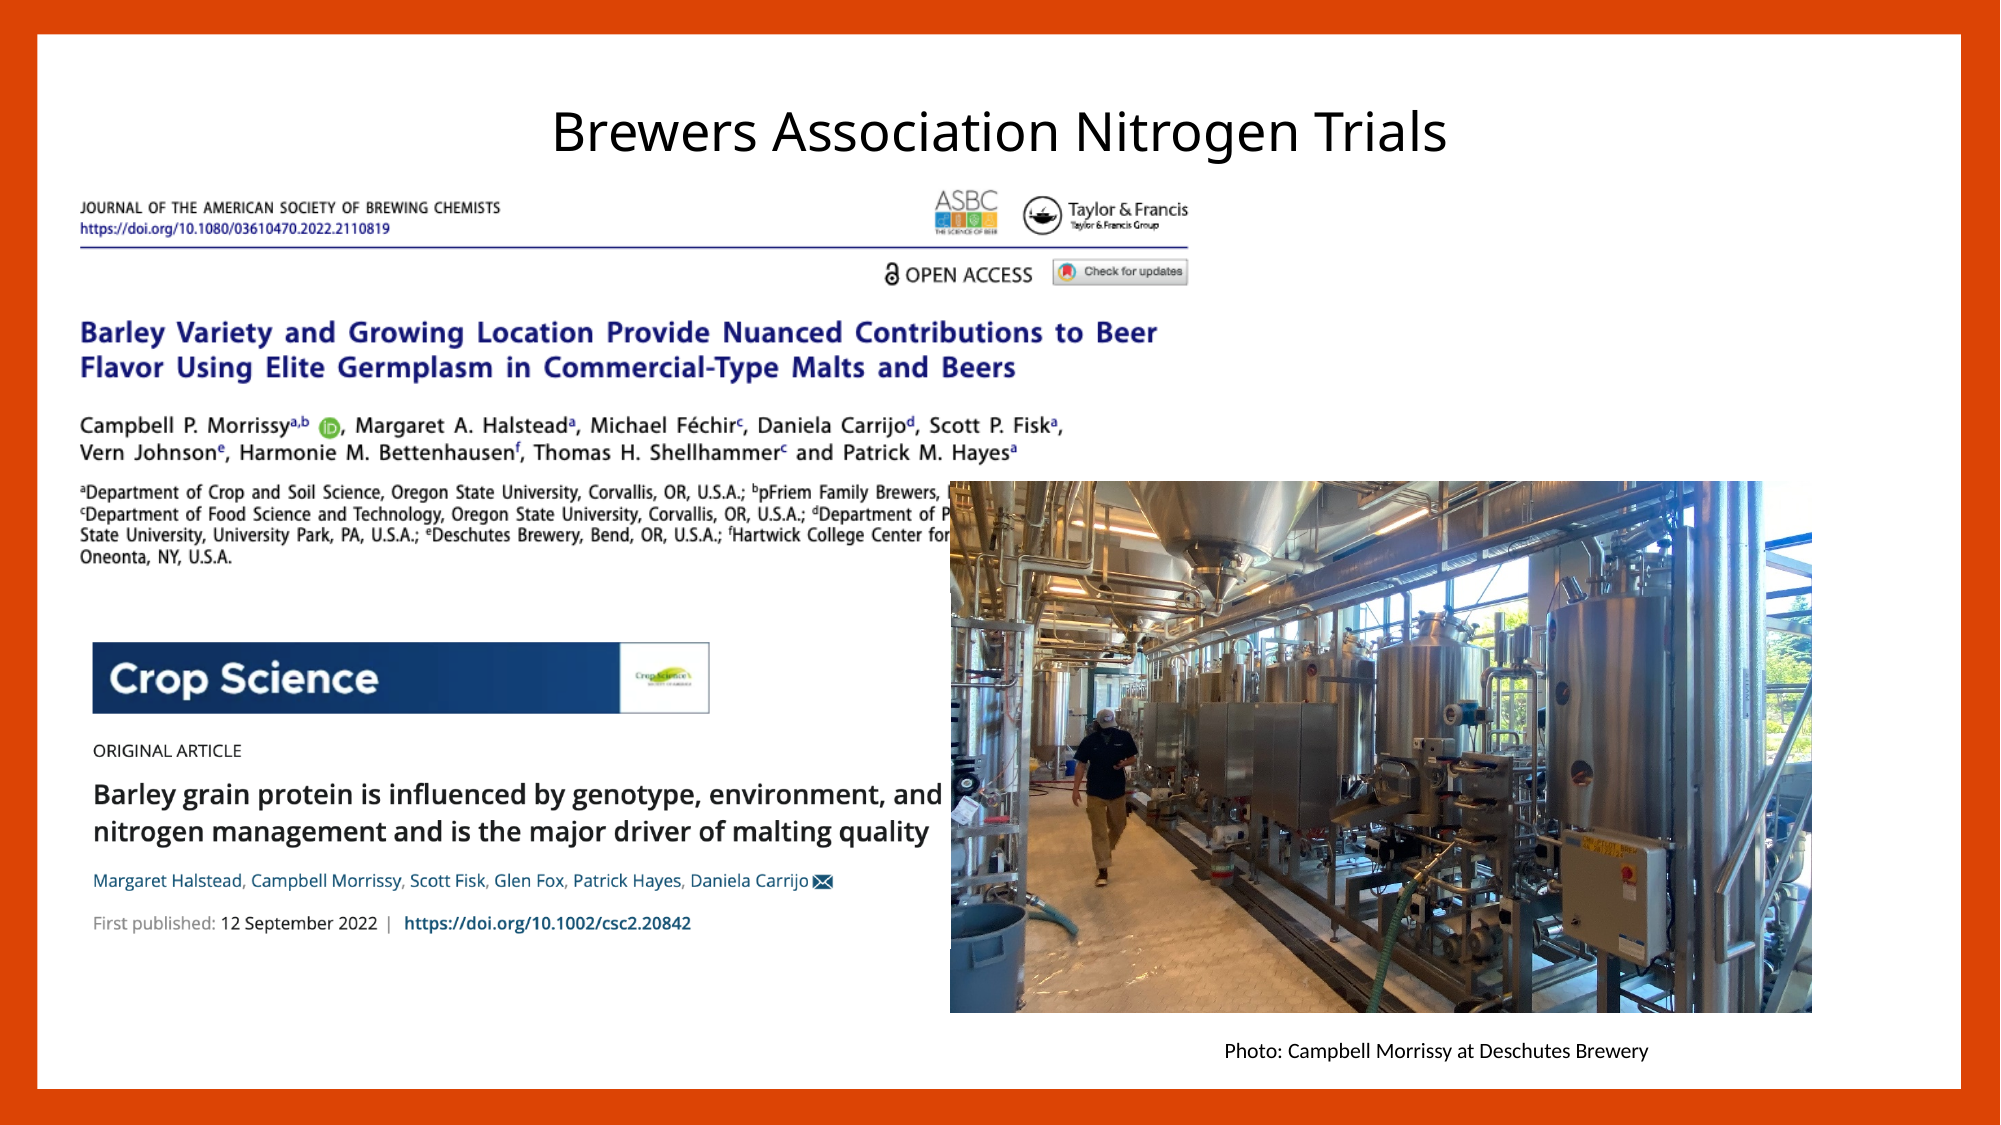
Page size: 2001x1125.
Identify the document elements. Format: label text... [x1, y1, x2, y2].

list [47, 150, 1239, 593]
text_box Photo: Campbell Morrissy at Deschutes Brewery [1209, 1029, 1678, 1071]
picture [47, 481, 1812, 1013]
title Brewers Association Nitrogen Trials [353, 96, 1647, 172]
